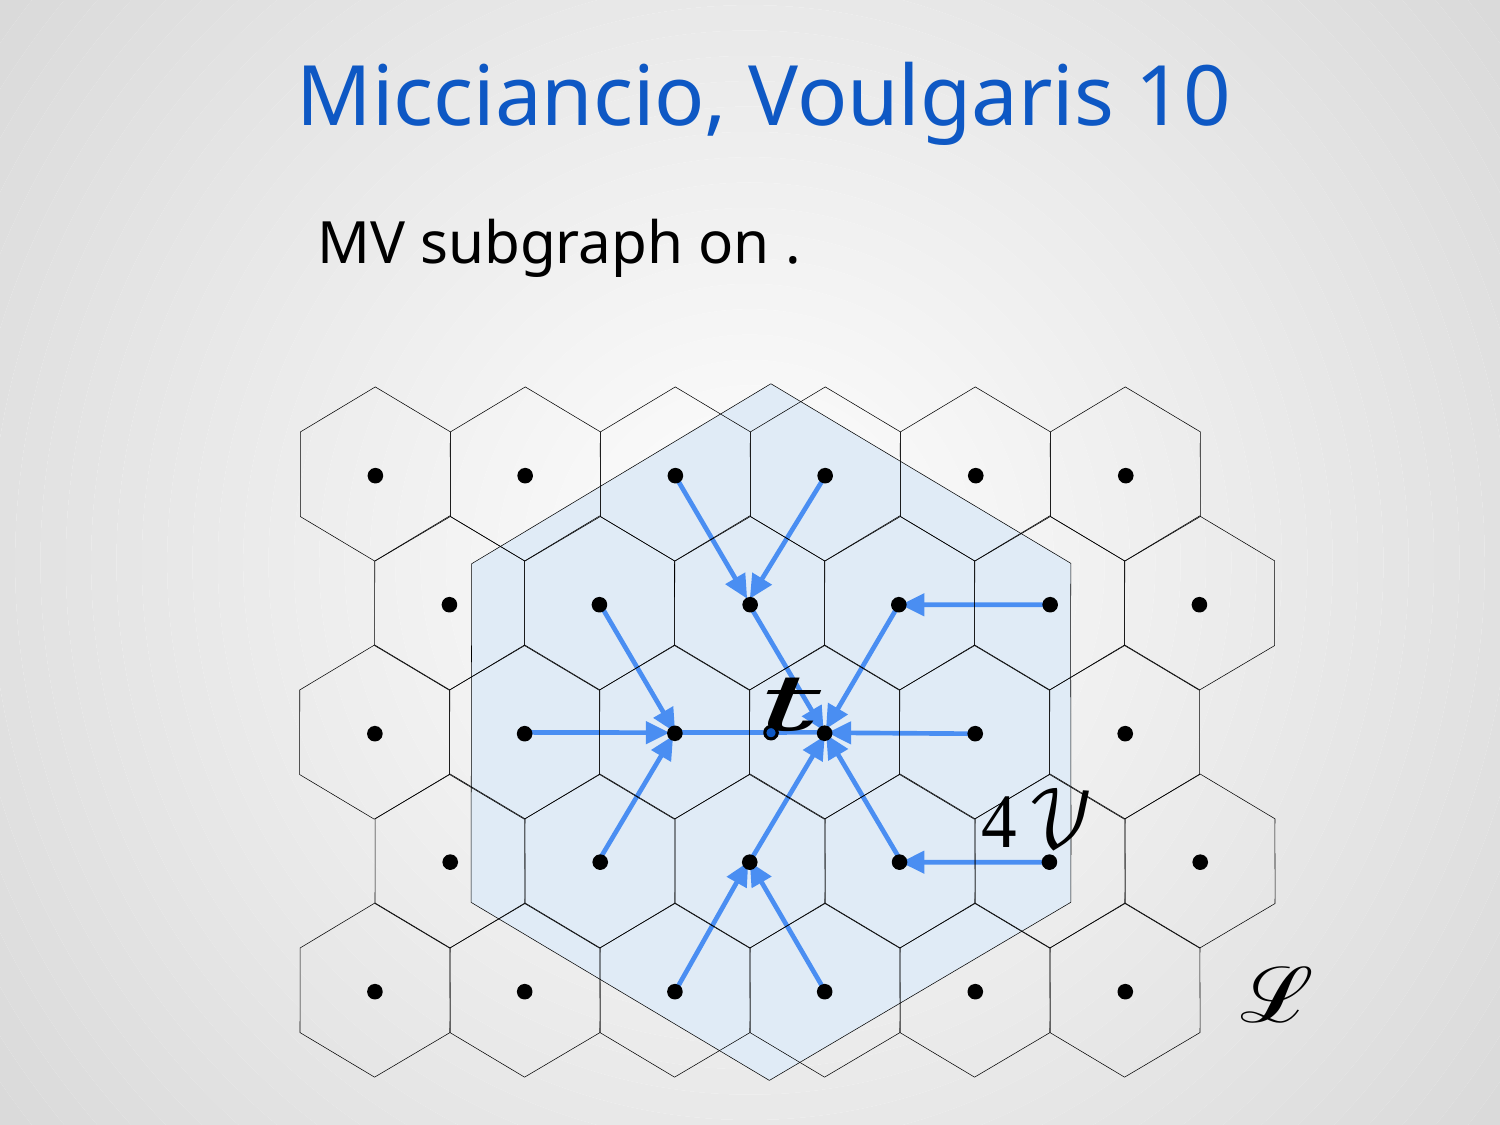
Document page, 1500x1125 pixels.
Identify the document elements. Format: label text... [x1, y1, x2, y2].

text_box [752, 649, 897, 815]
text_box [822, 520, 972, 692]
text_box [297, 384, 453, 564]
text_box [822, 772, 972, 944]
text_box [1122, 515, 1278, 692]
text_box [450, 900, 603, 1080]
text_box [972, 520, 1122, 686]
text_box [601, 384, 750, 564]
text_box [600, 642, 753, 822]
title Micciancio, Voulgaris 10 [14, 26, 1500, 150]
text_box [372, 778, 528, 944]
text_box [764, 726, 778, 739]
text_box [672, 772, 825, 944]
text_box [527, 520, 672, 686]
text_box [372, 520, 528, 686]
text_box [747, 900, 900, 1080]
text_box [972, 778, 1122, 944]
text_box [297, 642, 453, 822]
text_box [600, 900, 750, 1080]
text_box [747, 384, 900, 564]
text_box [1047, 642, 1203, 822]
text_box [1047, 900, 1203, 1080]
text_box [672, 520, 824, 692]
text_box [892, 598, 906, 611]
text_box [1047, 384, 1203, 564]
text_box [818, 726, 831, 740]
text_box [897, 384, 1050, 564]
text_box [451, 384, 603, 564]
text_box [720, 1036, 799, 1083]
text_box [1122, 772, 1278, 949]
text_box [897, 642, 1050, 822]
text_box [897, 900, 1050, 1080]
text_box [528, 778, 672, 944]
text_box [297, 900, 453, 1080]
text_box [721, 381, 800, 428]
text_box [450, 642, 603, 822]
